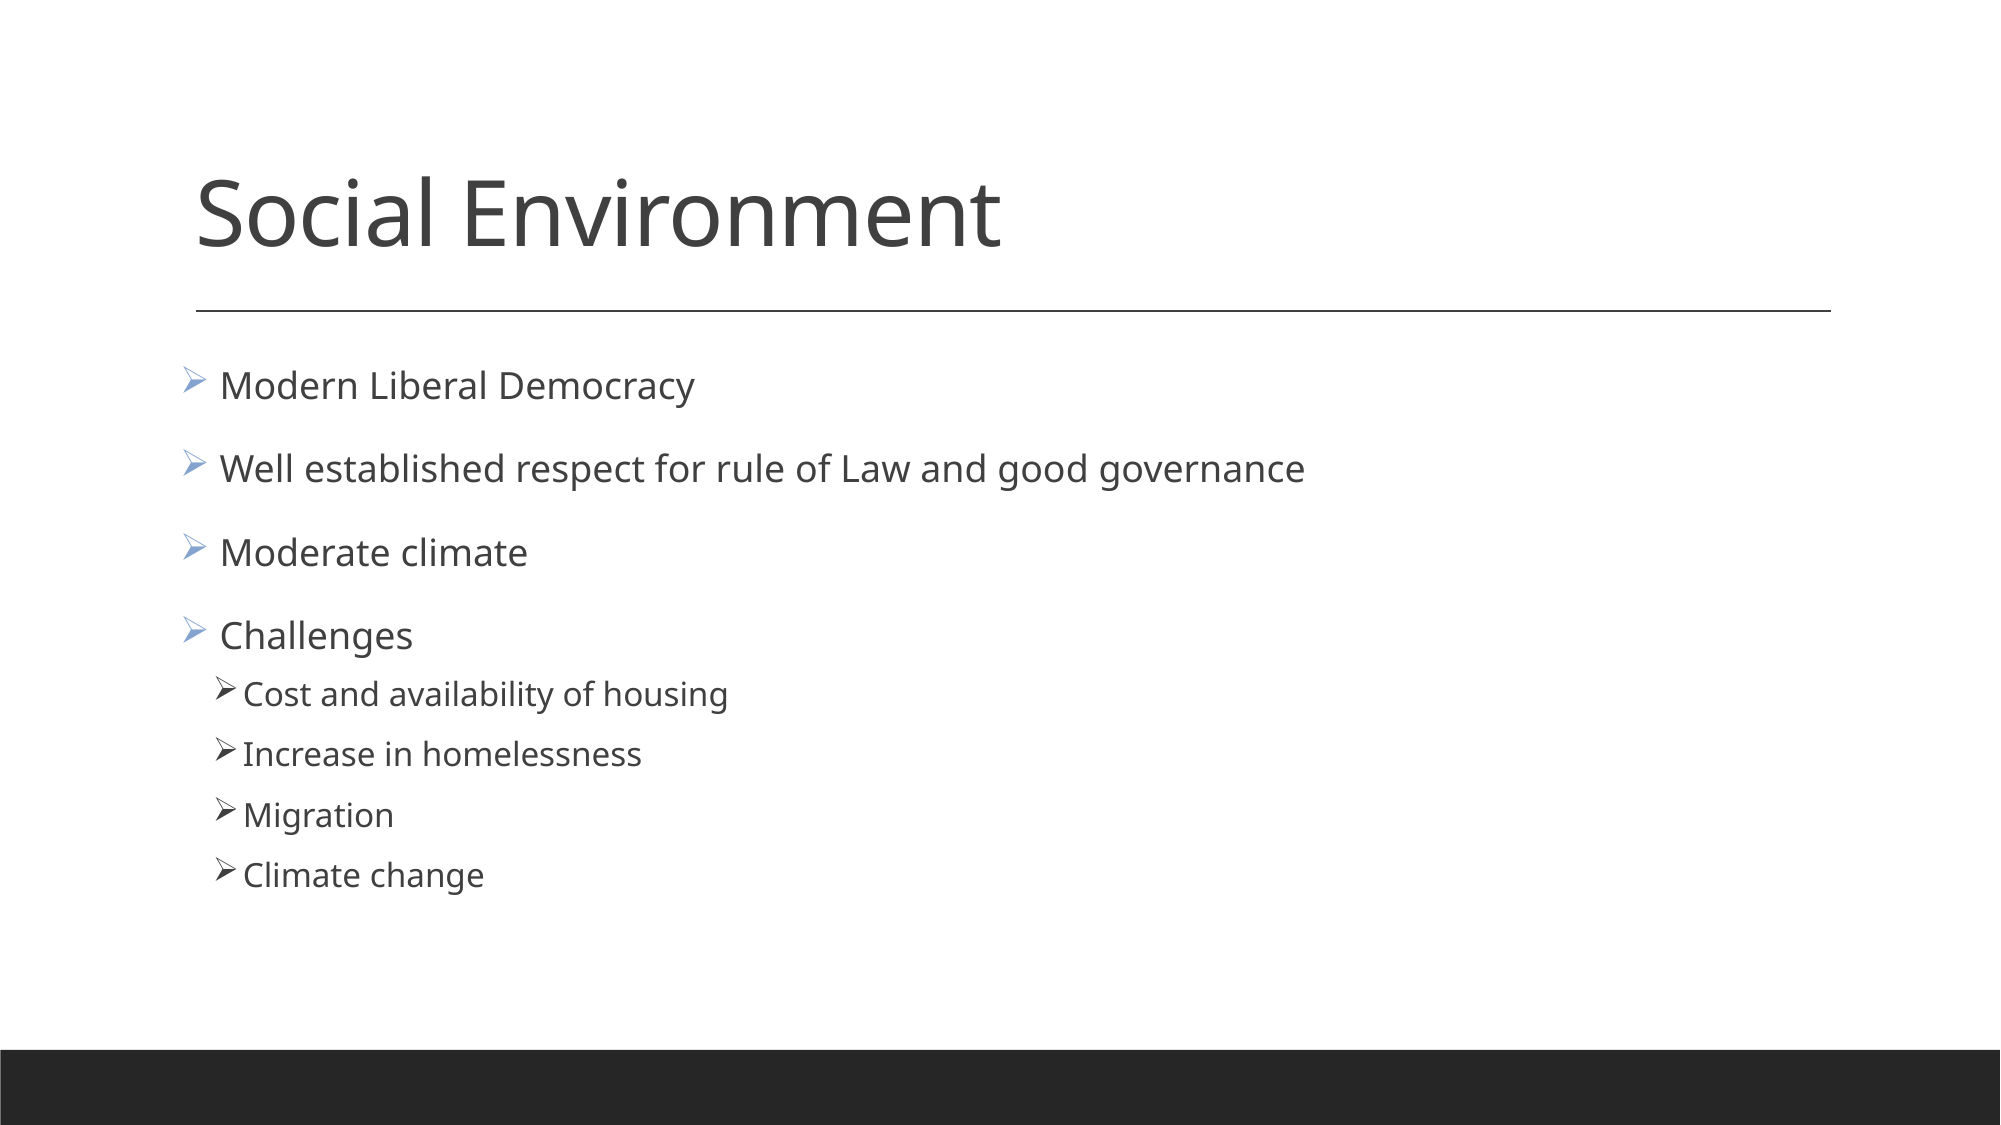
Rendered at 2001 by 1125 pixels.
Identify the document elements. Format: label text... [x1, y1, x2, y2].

list Modern Liberal Democracy Well established respect for rule of Law and good governance Moderate climate Challenges Cost and availability of housing Increase in homelessness Migration Climate change [180, 345, 1830, 1016]
title Social Environment [180, 47, 1830, 275]
